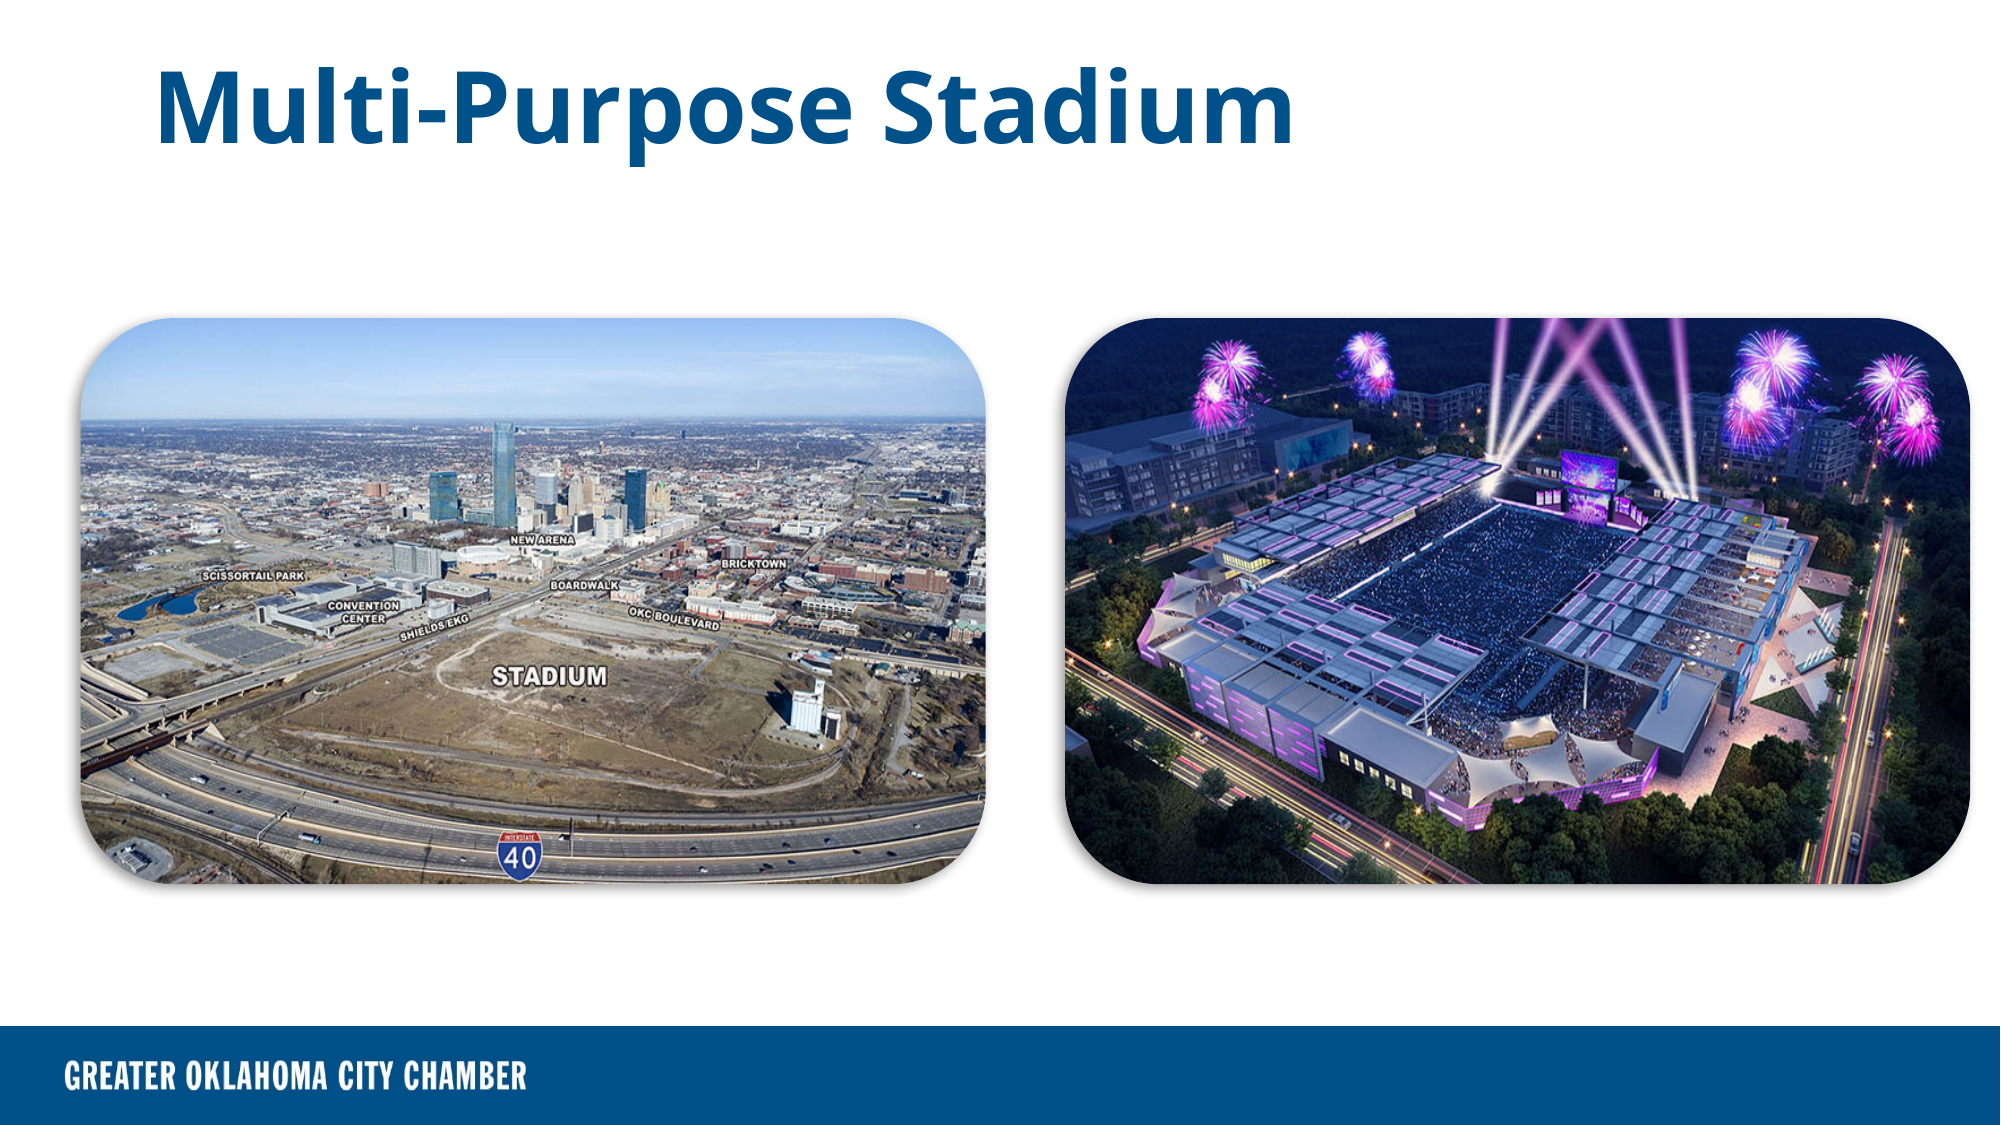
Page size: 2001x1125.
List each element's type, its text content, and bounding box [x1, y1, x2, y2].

text_box Multi-Purpose Stadium [137, 49, 1863, 208]
picture [0, 1026, 2000, 1125]
picture [80, 317, 987, 885]
picture [1064, 317, 1971, 885]
